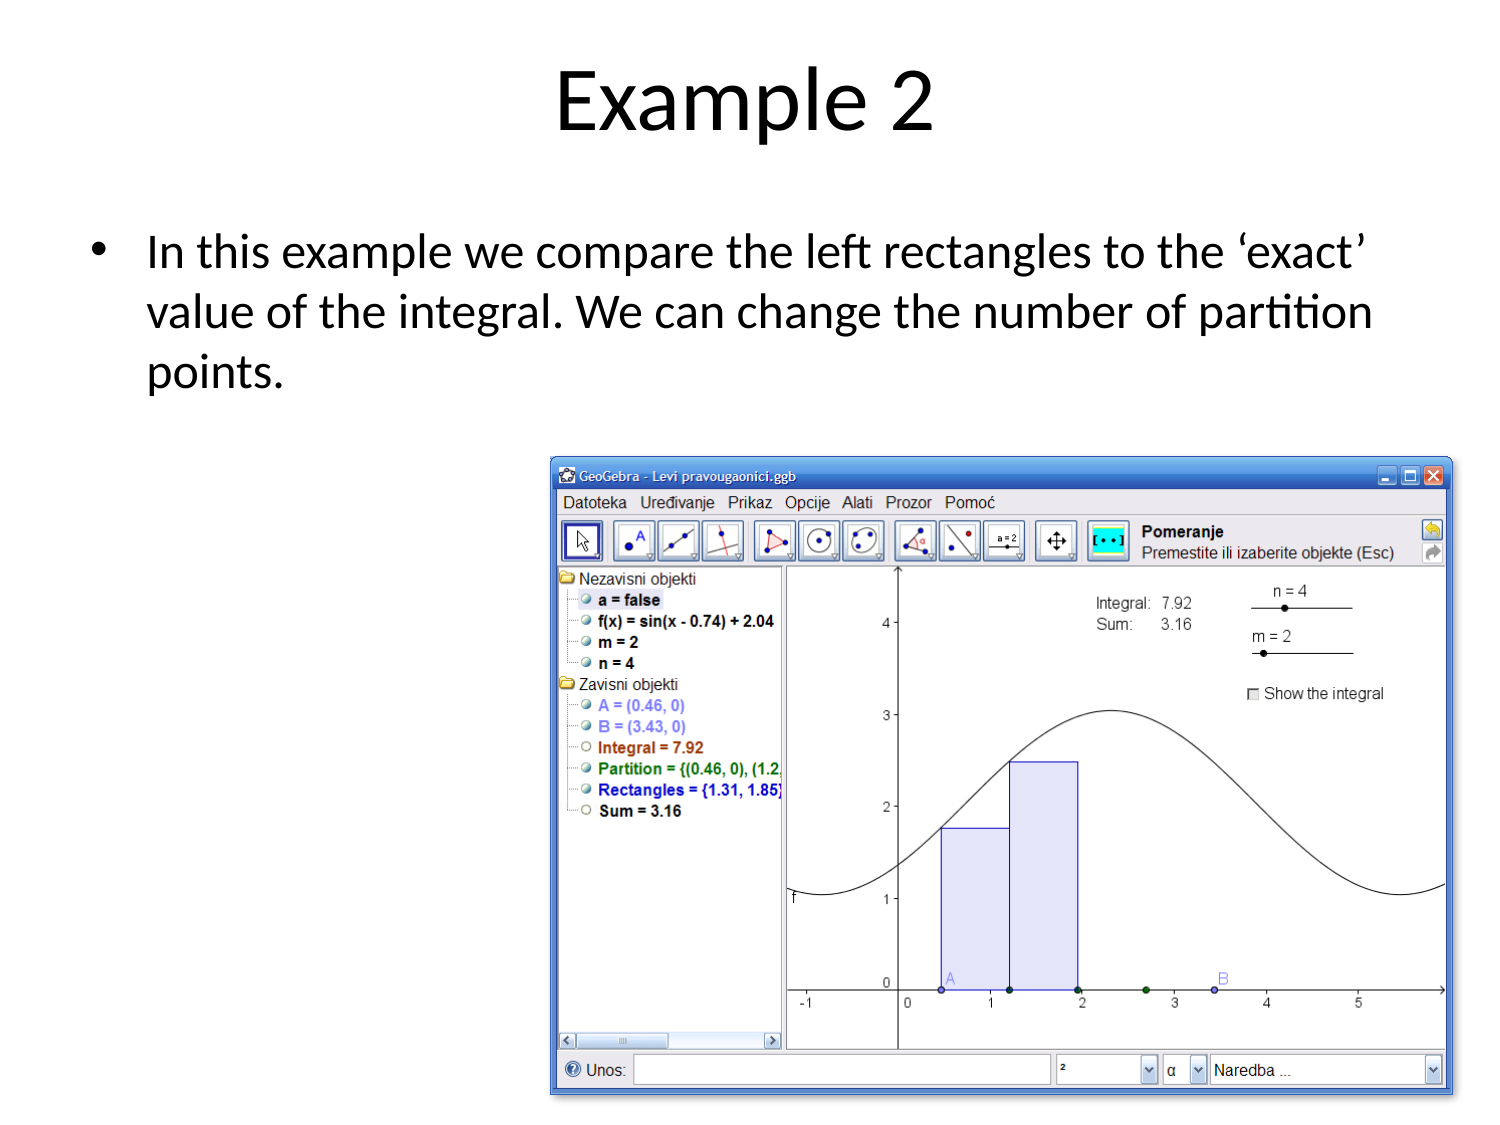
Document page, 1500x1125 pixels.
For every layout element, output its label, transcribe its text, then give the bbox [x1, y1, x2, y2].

picture [550, 456, 1453, 1095]
title Example 2 [70, 0, 1421, 188]
list In this example we compare the left rectangles to the ‘exact’ value of the integral. We can change the number of partition points. [75, 210, 1425, 1055]
